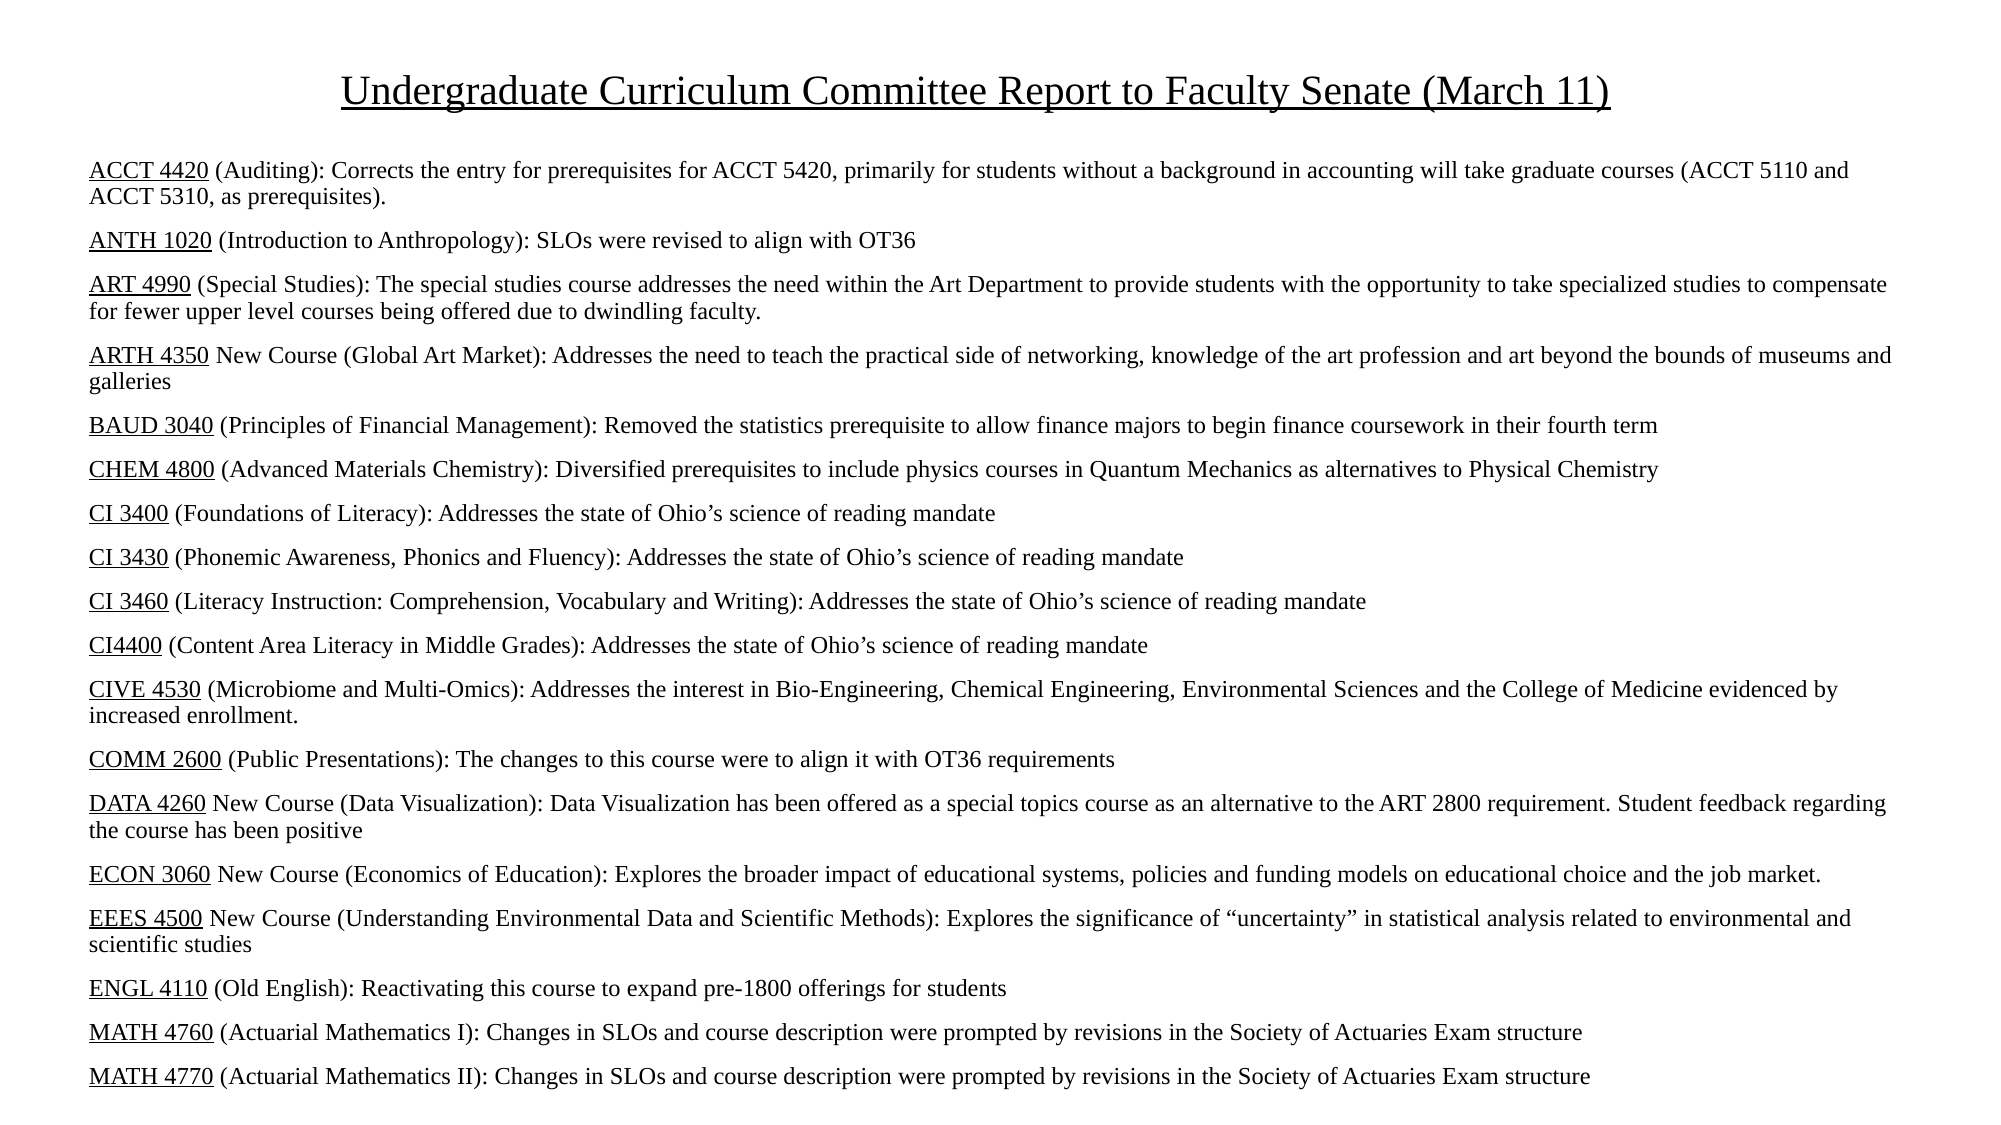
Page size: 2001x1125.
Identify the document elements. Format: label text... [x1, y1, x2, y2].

subtitle ACCT 4420 (Auditing): Corrects the entry for prerequisites for ACCT 5420, primarily for students without a background in accounting will take graduate courses (ACCT 5110 and ACCT 5310, as prerequisites). ANTH 1020 (Introduction to Anthropology): SLOs were revised to align with OT36 ART 4990 (Special Studies): The special studies course addresses the need within the Art Department to provide students with the opportunity to take specialized studies to compensate for fewer upper level courses being offered due to dwindling faculty. ARTH 4350 New Course (Global Art Market): Addresses the need to teach the practical side of networking, knowledge of the art profession and art beyond the bounds of museums and galleries BAUD 3040 (Principles of Financial Management): Removed the statistics prerequisite to allow finance majors to begin finance coursework in their fourth term CHEM 4800 (Advanced Materials Chemistry): Diversified prerequisites to include physics courses in Quantum Mechanics as alternatives to Physical Chemistry CI 3400 (Foundations of Literacy): Addresses the state of Ohio’s science of reading mandate CI 3430 (Phonemic Awareness, Phonics and Fluency): Addresses the state of Ohio’s science of reading mandate CI 3460 (Literacy Instruction: Comprehension, Vocabulary and Writing): Addresses the state of Ohio’s science of reading mandate CI4400 (Content Area Literacy in Middle Grades): Addresses the state of Ohio’s science of reading mandate CIVE 4530 (Microbiome and Multi-Omics): Addresses the interest in Bio-Engineering, Chemical Engineering, Environmental Sciences and the College of Medicine evidenced by increased enrollment. COMM 2600 (Public Presentations): The changes to this course were to align it with OT36 requirements DATA 4260 New Course (Data Visualization): Data Visualization has been offered as a special topics course as an alternative to the ART 2800 requirement. Student feedback regarding the course has been positive ECON 3060 New Course (Economics of Education): Explores the broader impact of educational systems, policies and funding models on educational choice and the job market. EEES 4500 New Course (Understanding Environmental Data and Scientific Methods): Explores the significance of “uncertainty” in statistical analysis related to environmental and scientific studies ENGL 4110 (Old English): Reactivating this course to expand pre-1800 offerings for students MATH 4760 (Actuarial Mathematics I): Changes in SLOs and course description were prompted by revisions in the Society of Actuaries Exam structure MATH 4770 (Actuarial Mathematics II): Changes in SLOs and course description were prompted by revisions in the Society of Actuaries Exam structure [74, 149, 1922, 1099]
title Undergraduate Curriculum Committee Report to Faculty Senate (March 11) [249, 26, 1702, 122]
